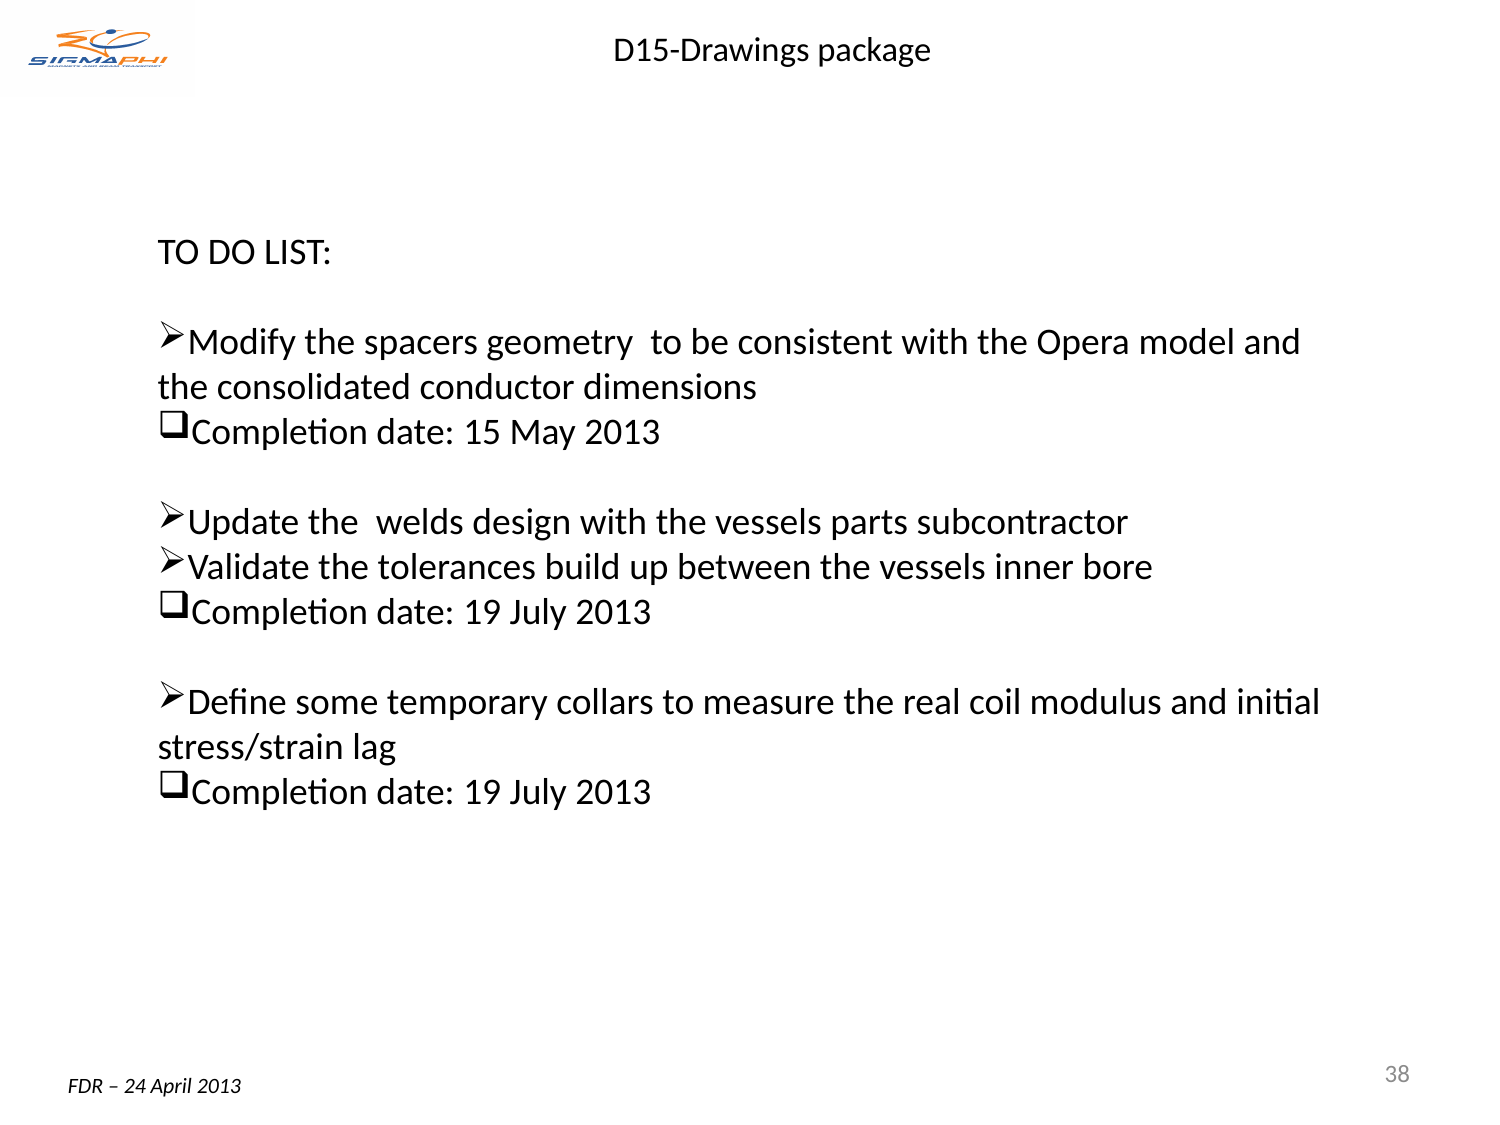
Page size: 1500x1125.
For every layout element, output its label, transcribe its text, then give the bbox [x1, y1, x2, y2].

text_box TO DO LIST: Modify the spacers geometry to be consistent with the Opera model and the consolidated conductor dimensions Completion date: 15 May 2013 Update the welds design with the vessels parts subcontractor Validate the tolerances build up between the vessels inner bore Completion date: 19 July 2013 Define some temporary collars to measure the real coil modulus and initial stress/strain lag Completion date: 19 July 2013 [142, 219, 1341, 865]
slide_number 38 [1074, 1042, 1425, 1103]
title D15-Drawings package [277, 19, 1268, 76]
